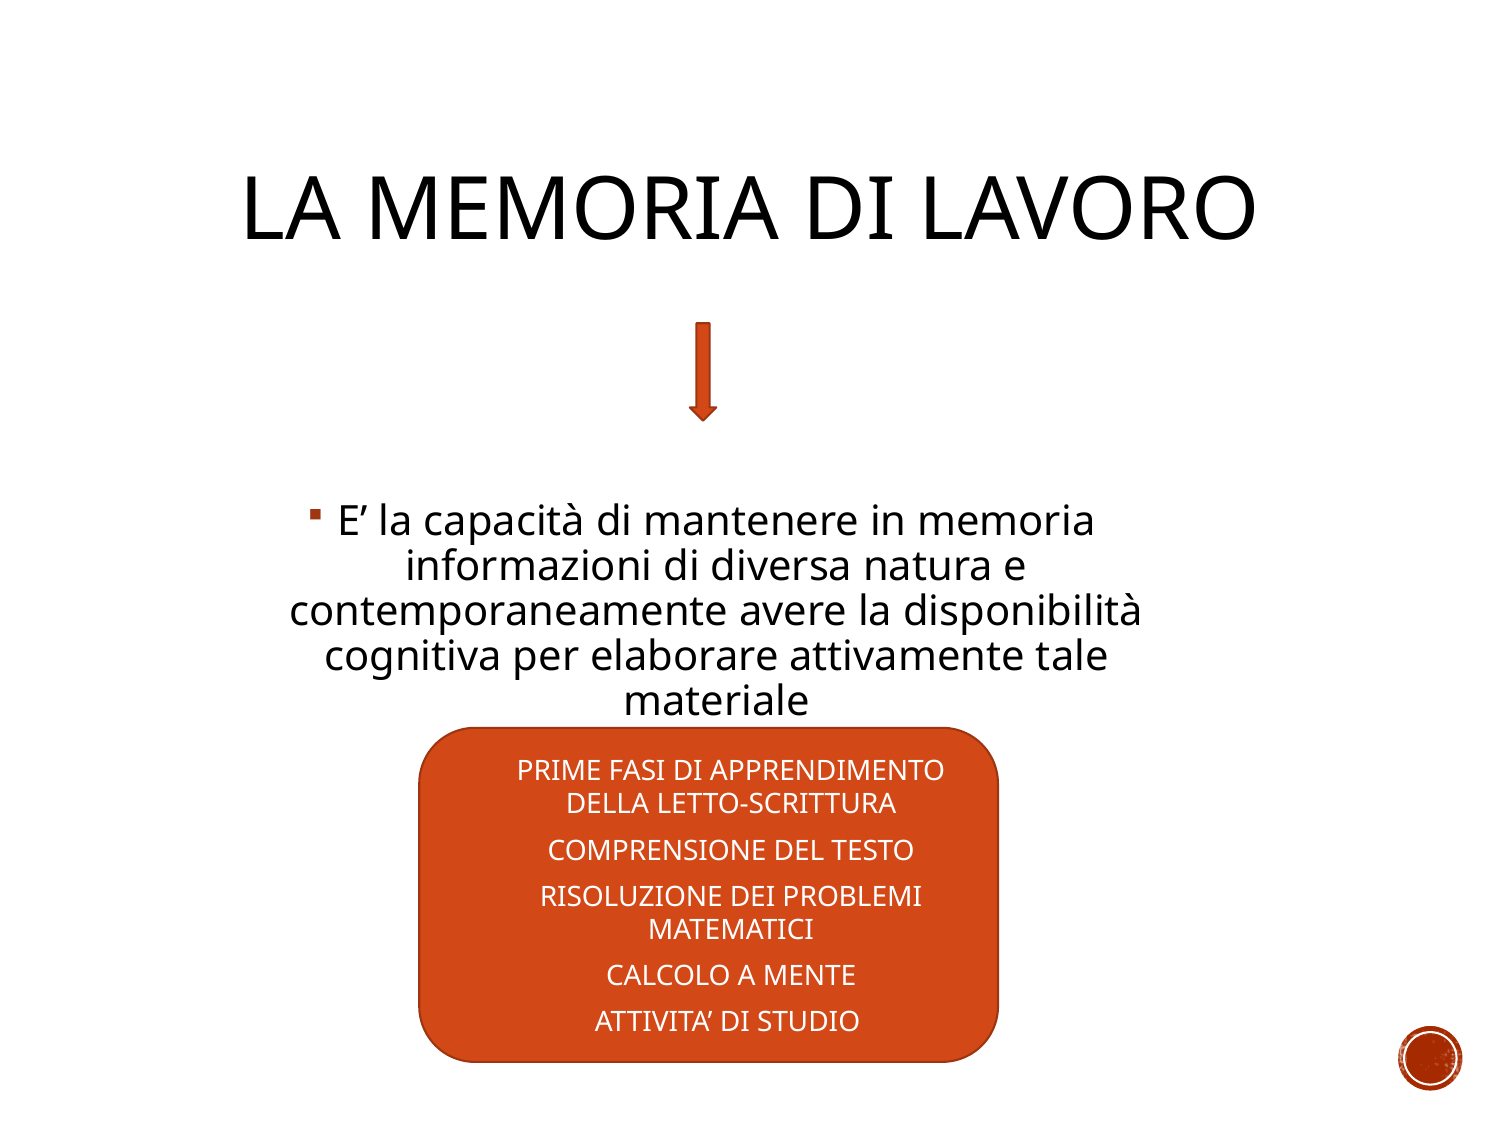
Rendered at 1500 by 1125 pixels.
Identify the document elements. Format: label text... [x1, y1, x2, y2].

text_box [688, 322, 718, 422]
title La memoria di lavoro [112, 79, 1388, 344]
list E’ la capacità di mantenere in memoria informazioni di diversa natura e contemporaneamente avere la disponibilità cognitiva per elaborare attivamente tale materiale [242, 491, 1161, 760]
text_box PRIME FASI DI APPRENDIMENTO DELLA LETTO-SCRITTURA COMPRENSIONE DEL TESTO RISOLUZIONE DEI PROBLEMI MATEMATICI CALCOLO A MENTE ATTIVITA’ DI STUDIO [418, 726, 1000, 1063]
